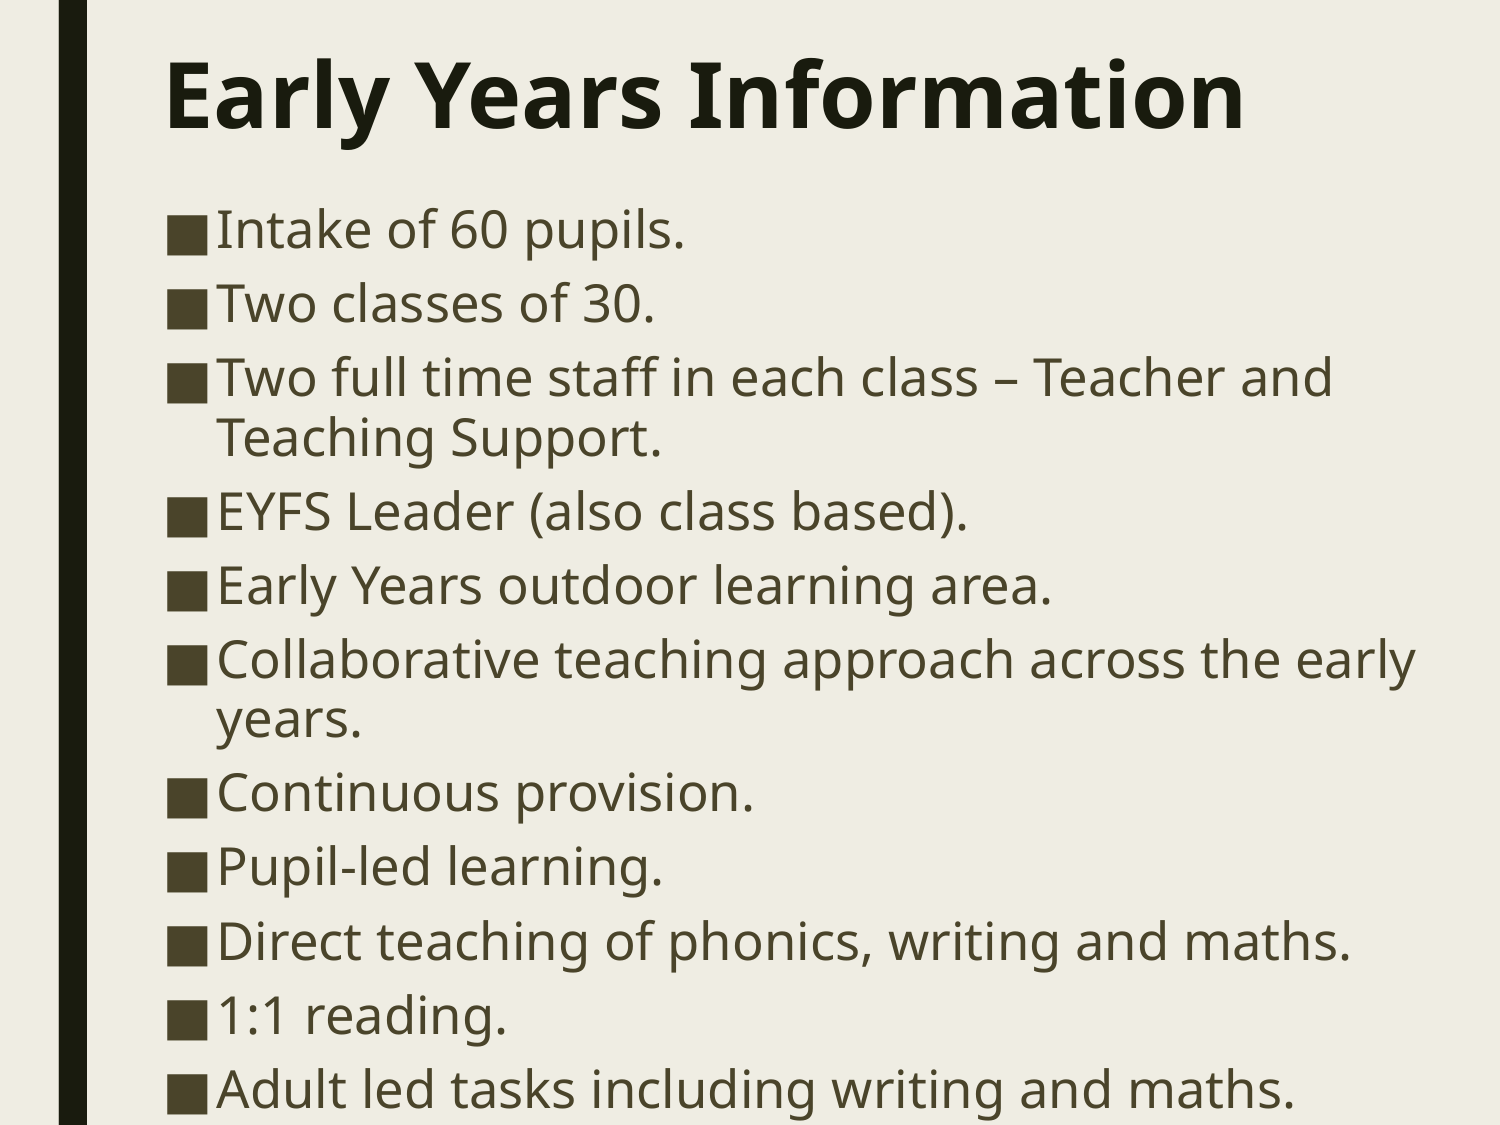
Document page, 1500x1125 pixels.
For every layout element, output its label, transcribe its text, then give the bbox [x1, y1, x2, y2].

list Intake of 60 pupils. Two classes of 30. Two full time staff in each class – Teacher and Teaching Support. EYFS Leader (also class based). Early Years outdoor learning area. Collaborative teaching approach across the early years. Continuous provision. Pupil-led learning. Direct teaching of phonics, writing and maths. 1:1 reading. Adult led tasks including writing and maths. [141, 193, 1465, 1125]
title Early Years Information [147, 42, 1329, 193]
